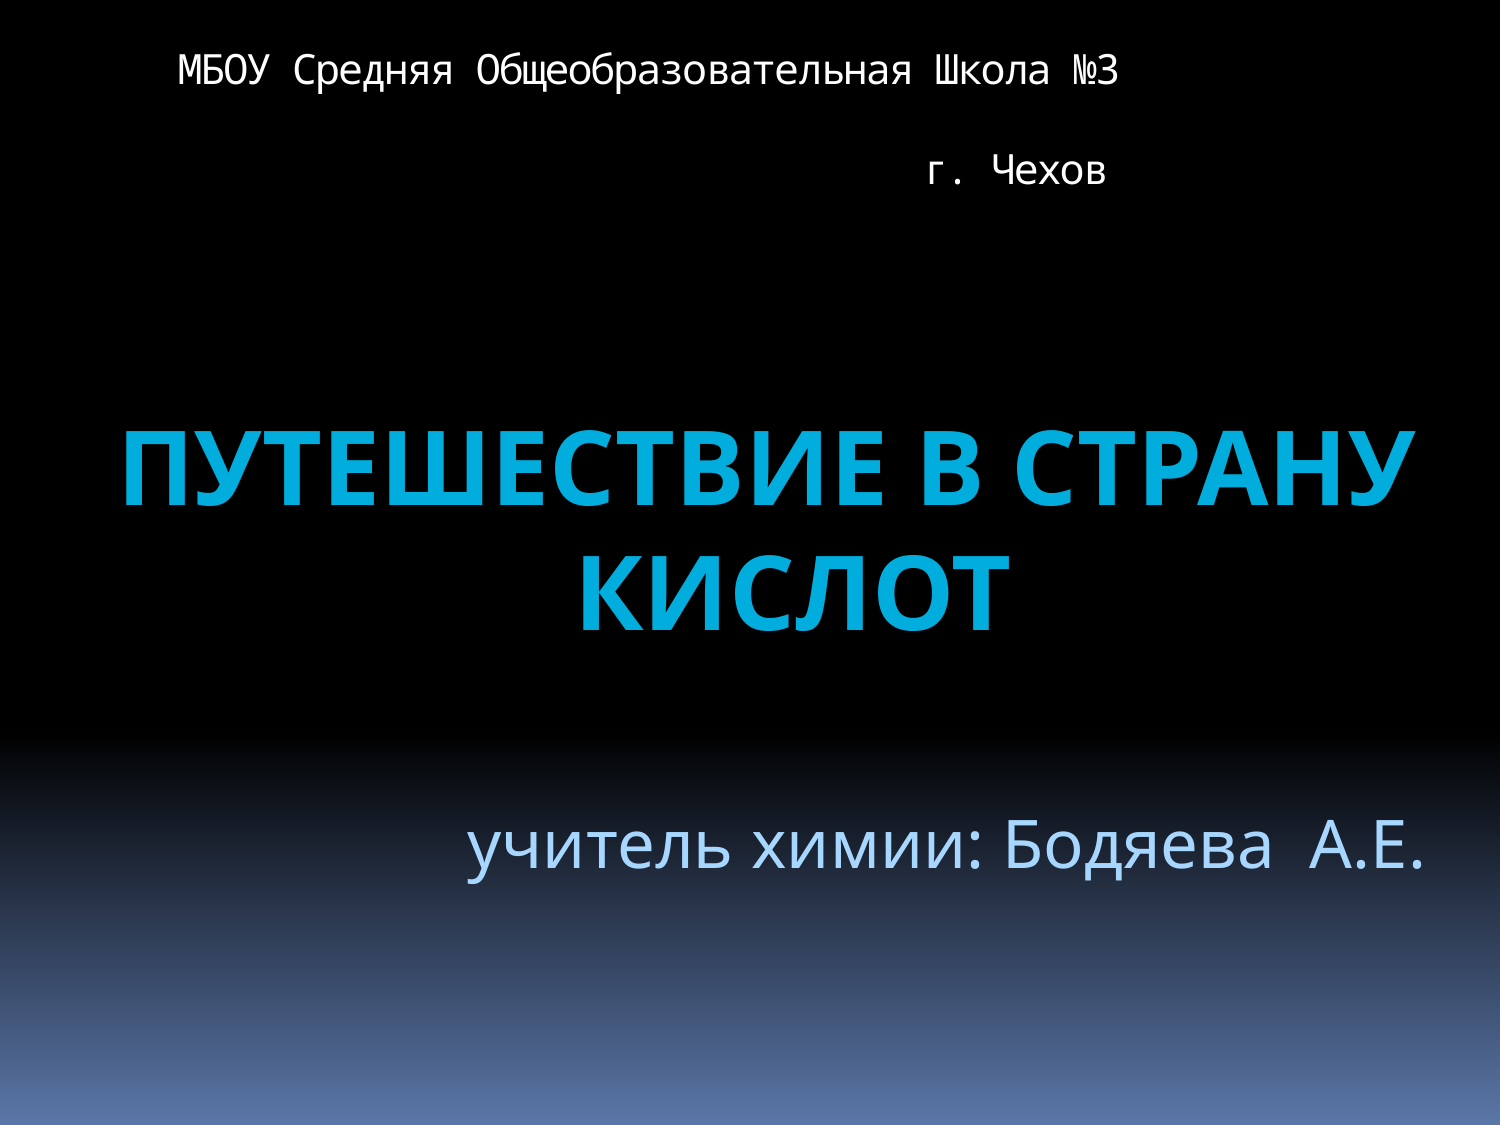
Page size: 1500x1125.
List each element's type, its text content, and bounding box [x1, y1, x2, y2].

subtitle Путешествие в страну кислот учитель химии: Бодяева А.Е. [64, 184, 1460, 947]
title МБОУ Средняя Общеобразовательная Школа №3 г. Чехов [152, 35, 1418, 184]
